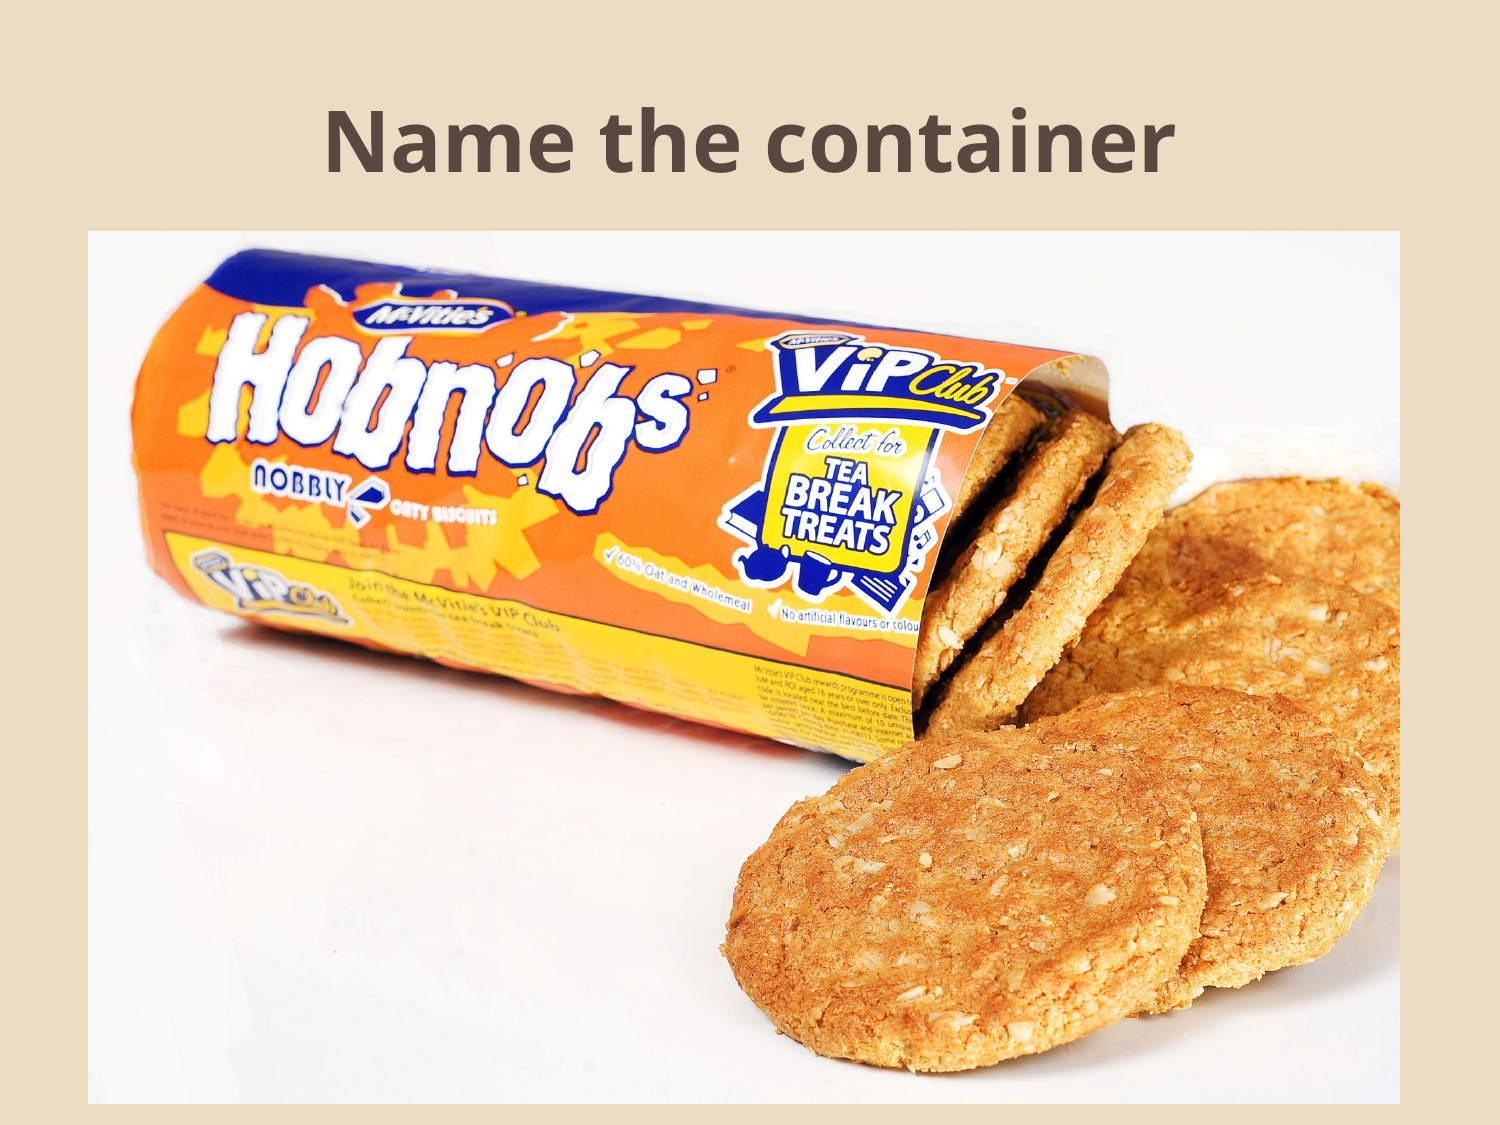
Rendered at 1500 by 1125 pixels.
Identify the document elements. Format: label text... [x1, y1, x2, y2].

picture [88, 231, 1400, 1104]
title Name the container [75, 45, 1425, 233]
